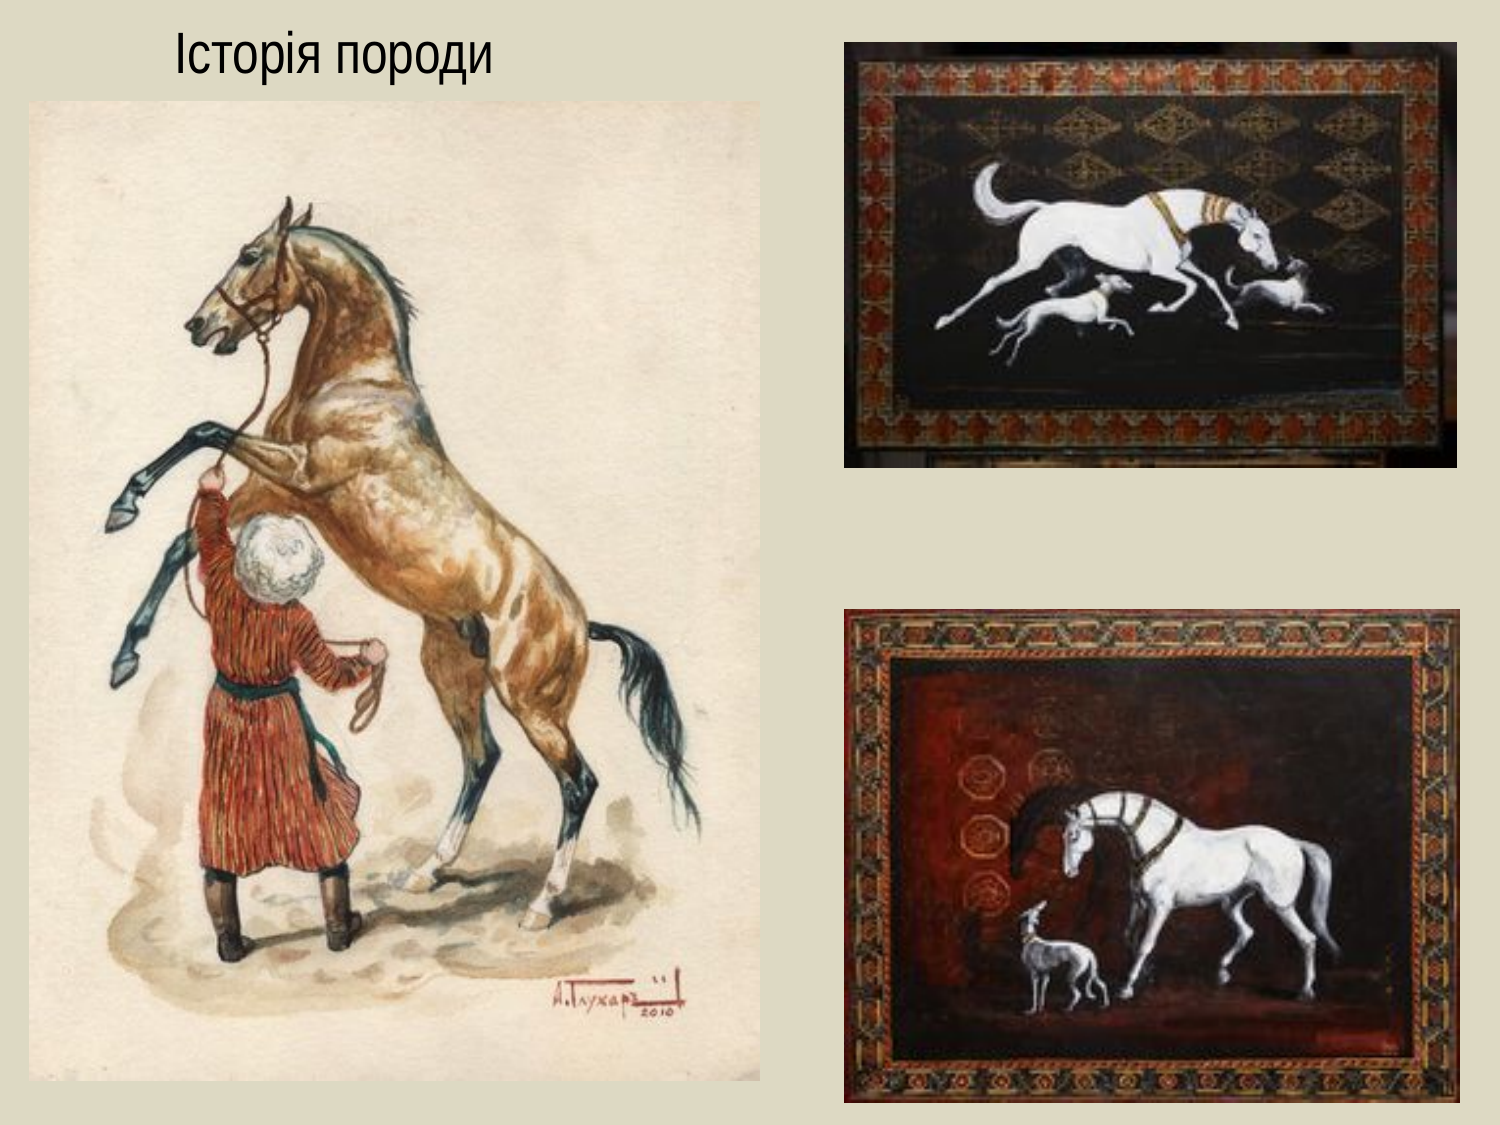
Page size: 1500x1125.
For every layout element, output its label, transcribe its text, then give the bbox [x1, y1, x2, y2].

picture [29, 101, 760, 1081]
picture [844, 609, 1461, 1103]
title Історія породи [159, 0, 658, 93]
picture [844, 42, 1457, 469]
